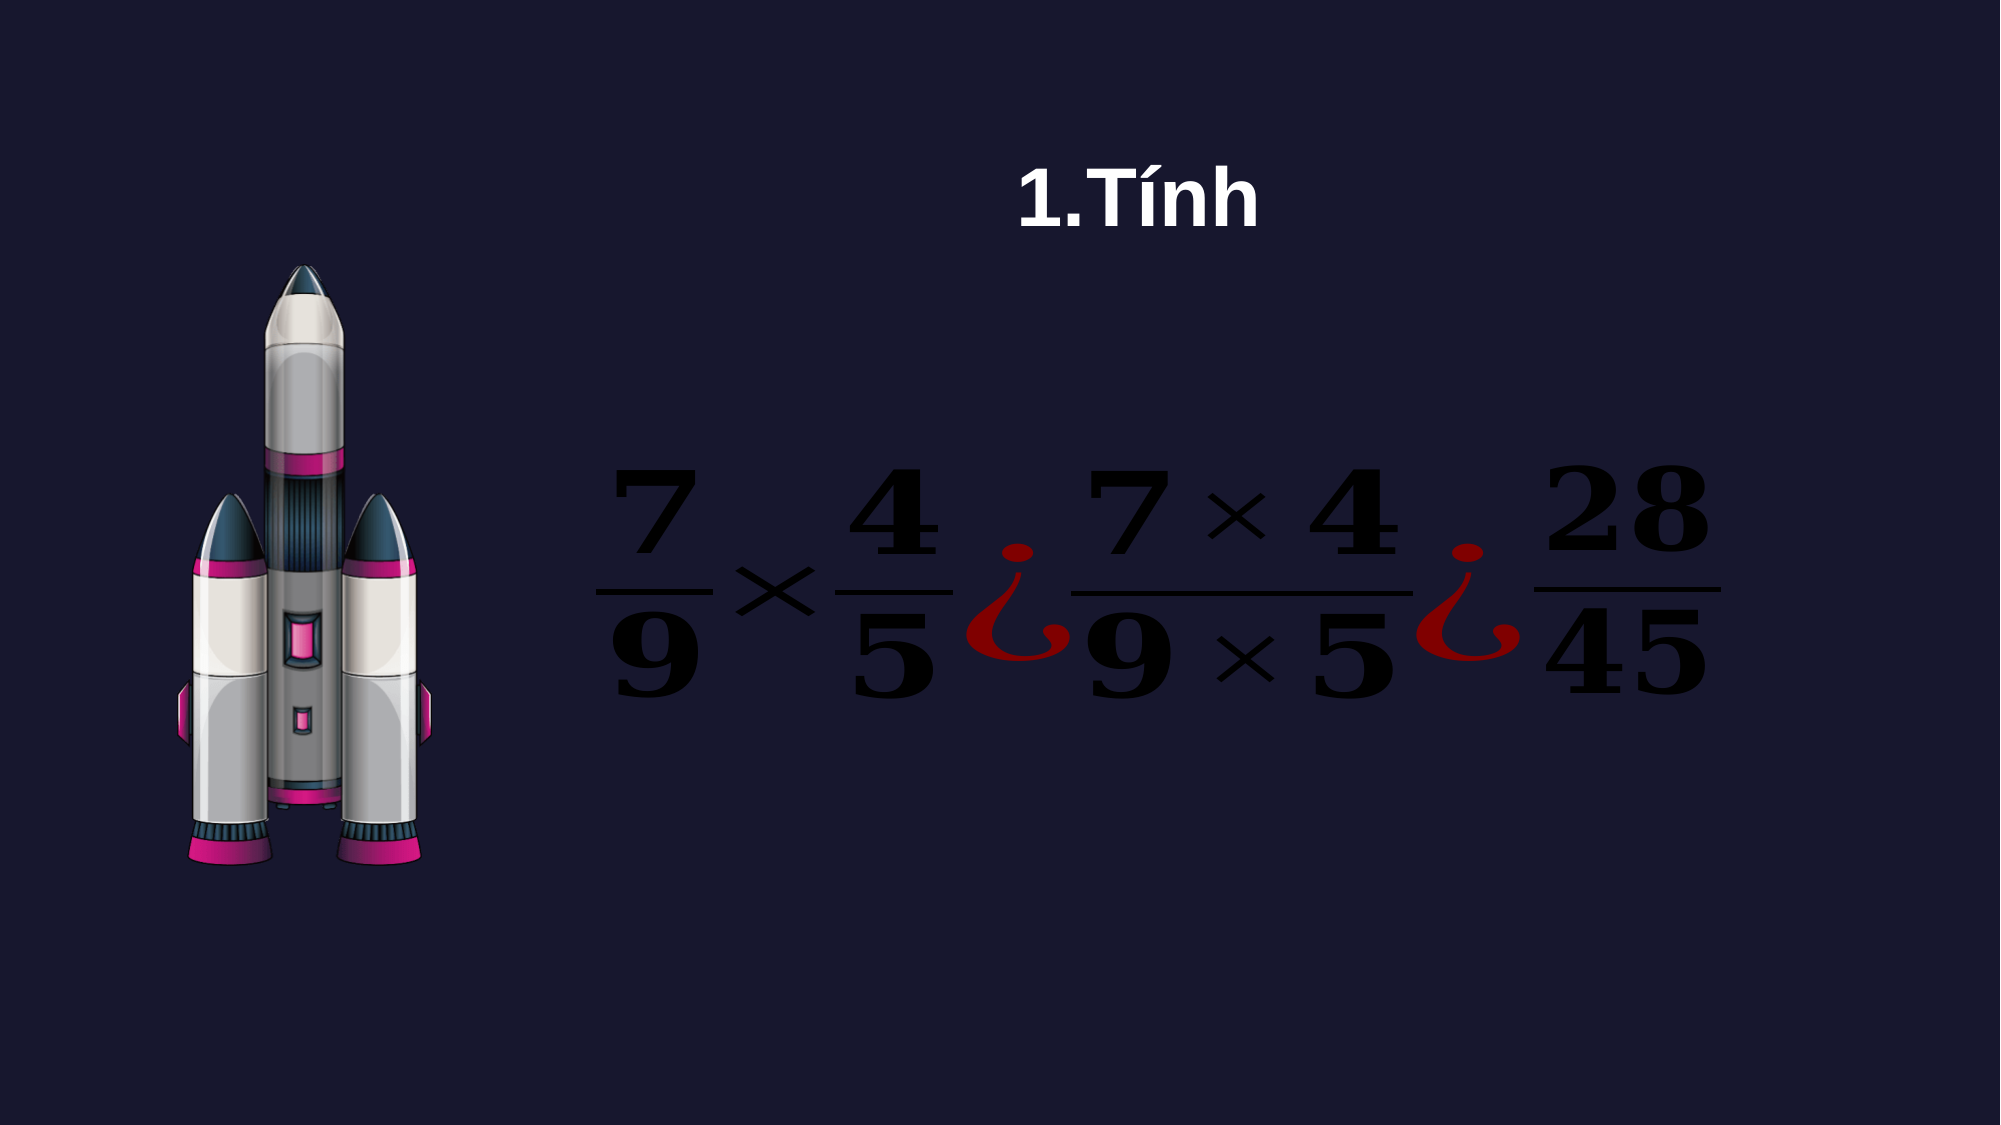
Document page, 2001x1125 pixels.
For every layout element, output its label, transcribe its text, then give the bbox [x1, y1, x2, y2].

text_box 1.Tính [1001, 135, 1277, 251]
picture [177, 264, 432, 866]
